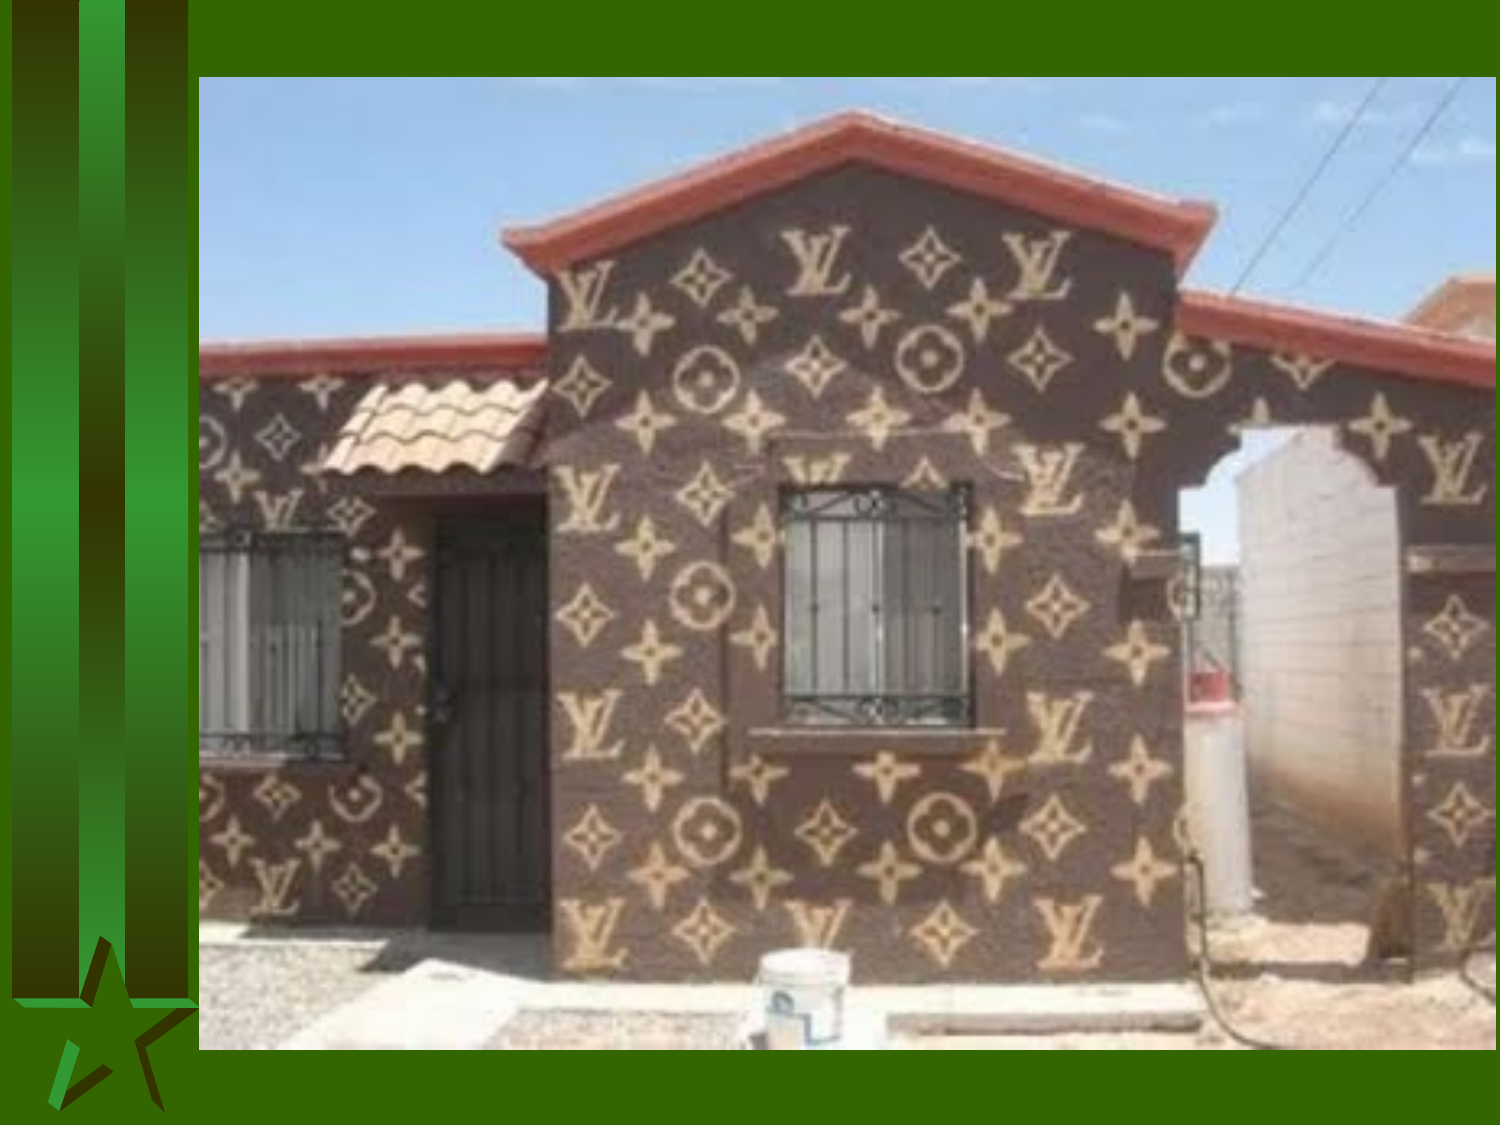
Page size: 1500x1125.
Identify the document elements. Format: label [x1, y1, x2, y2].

picture [198, 77, 1497, 1051]
